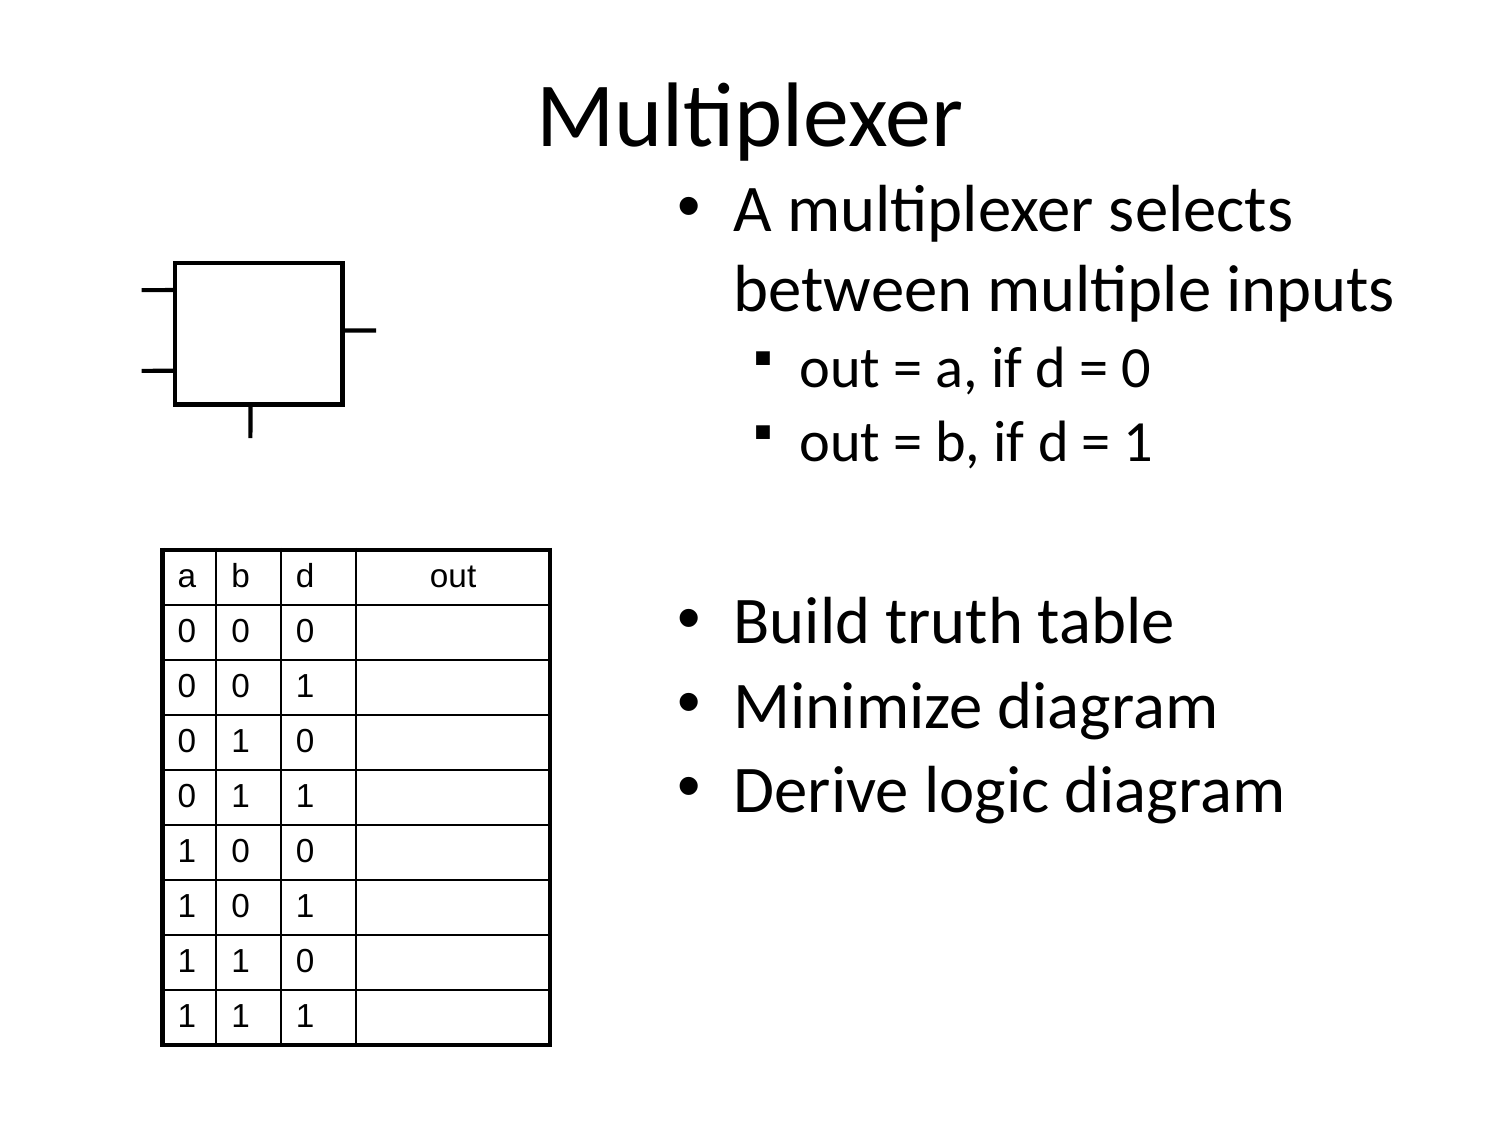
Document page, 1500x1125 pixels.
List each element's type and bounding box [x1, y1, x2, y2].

text_box [87, 262, 377, 516]
table_header [165, 552, 215, 604]
table_cell [217, 826, 280, 879]
table_cell [282, 716, 355, 769]
table_cell [217, 936, 280, 989]
table_cell [357, 826, 548, 879]
table_cell [165, 936, 215, 989]
table_cell [357, 936, 548, 989]
table_cell [357, 771, 548, 824]
table_cell [217, 881, 280, 934]
table_cell [165, 991, 215, 1043]
table_cell [357, 661, 548, 714]
table_cell [217, 661, 280, 714]
table_cell [282, 606, 355, 659]
table_cell [282, 661, 355, 714]
table_cell [165, 661, 215, 714]
table_cell [357, 991, 548, 1043]
table_cell [165, 826, 215, 879]
list [662, 157, 1500, 1090]
table_cell [217, 716, 280, 769]
table_cell [357, 606, 548, 659]
table_cell [357, 716, 548, 769]
table_cell [282, 881, 355, 934]
table_cell [282, 991, 355, 1043]
table_cell [282, 936, 355, 989]
table_header [282, 552, 355, 604]
table_cell [217, 606, 280, 659]
table_cell [217, 771, 280, 824]
table_cell [165, 716, 215, 769]
table_header [217, 552, 280, 604]
table_cell [282, 826, 355, 879]
table_cell [357, 881, 548, 934]
table_cell [165, 771, 215, 824]
table_cell [282, 771, 355, 824]
title [75, 25, 1425, 194]
table_header [357, 552, 548, 604]
table_cell [165, 881, 215, 934]
table_cell [217, 991, 280, 1043]
table_cell [165, 606, 215, 659]
